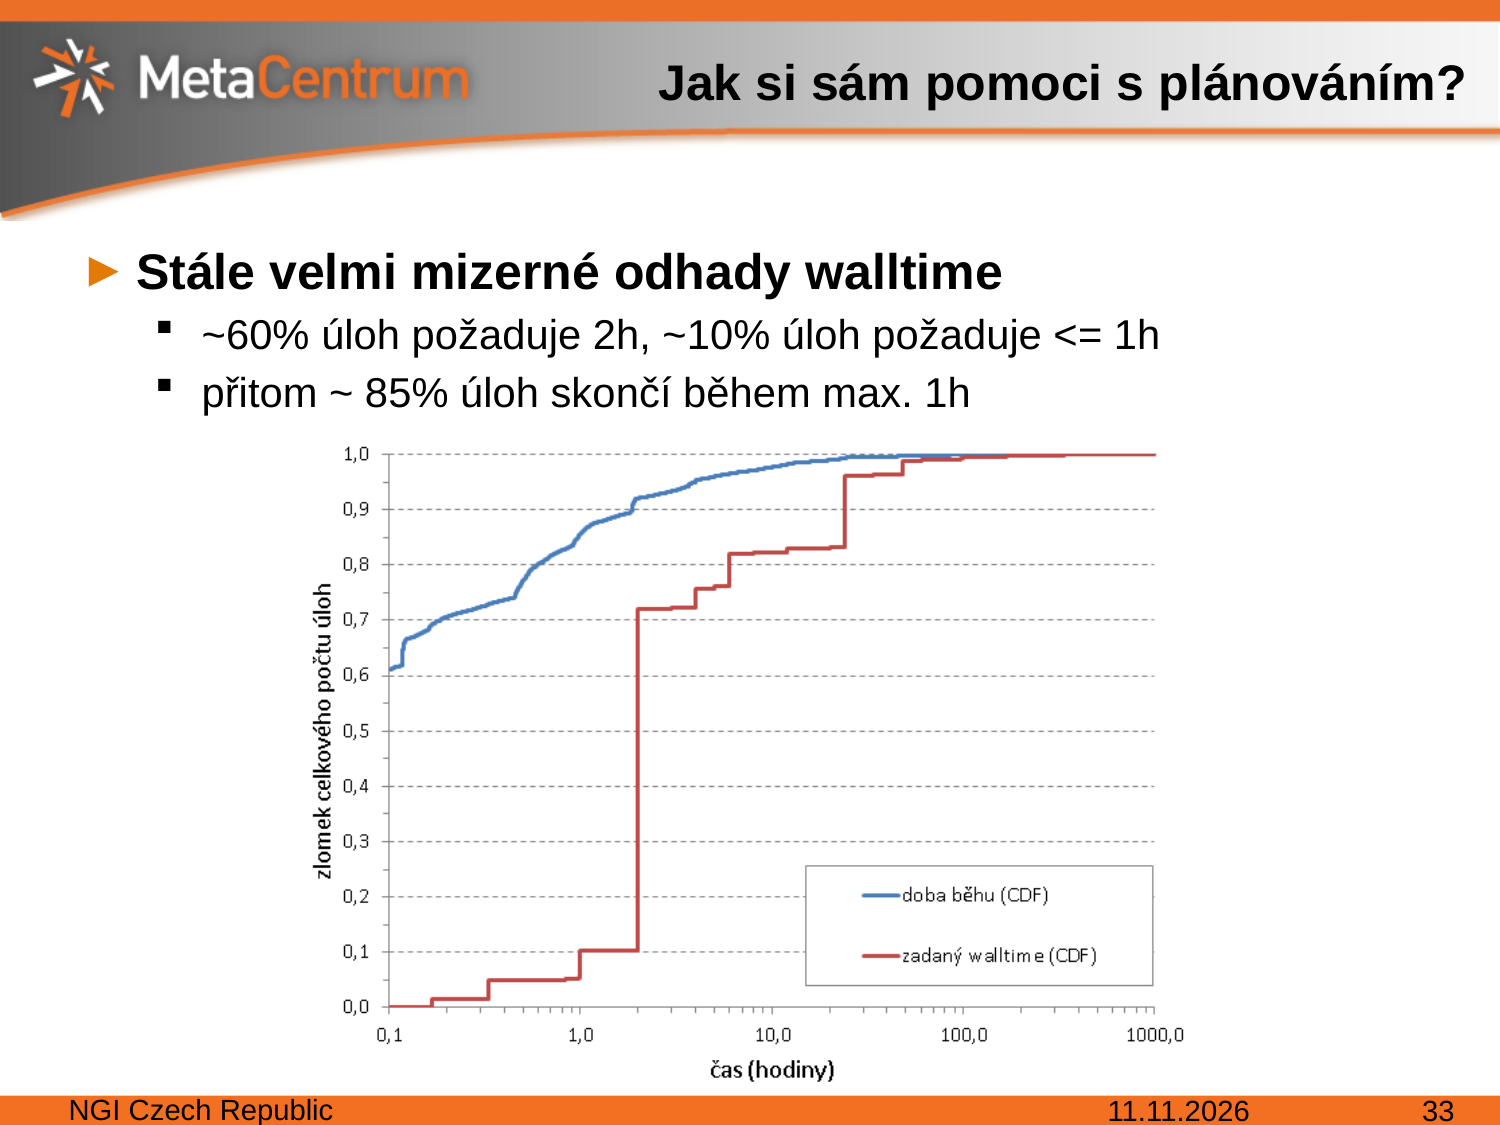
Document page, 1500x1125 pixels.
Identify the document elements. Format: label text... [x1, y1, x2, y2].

title Jak si sám pomoci s plánováním? [557, 39, 1483, 123]
slide_number 29. 3. 2017 [1092, 1084, 1340, 1119]
picture [0, 0, 1500, 221]
picture [300, 439, 1194, 1095]
slide_number 33 [1296, 1084, 1470, 1116]
list Stále velmi mizerné odhady walltime ~60% úloh požaduje 2h, ~10% úloh požaduje <= 1h přitom ~ 85% úloh skončí během max. 1h [64, 231, 1415, 1005]
footer NGI Czech Republic [53, 1083, 987, 1119]
